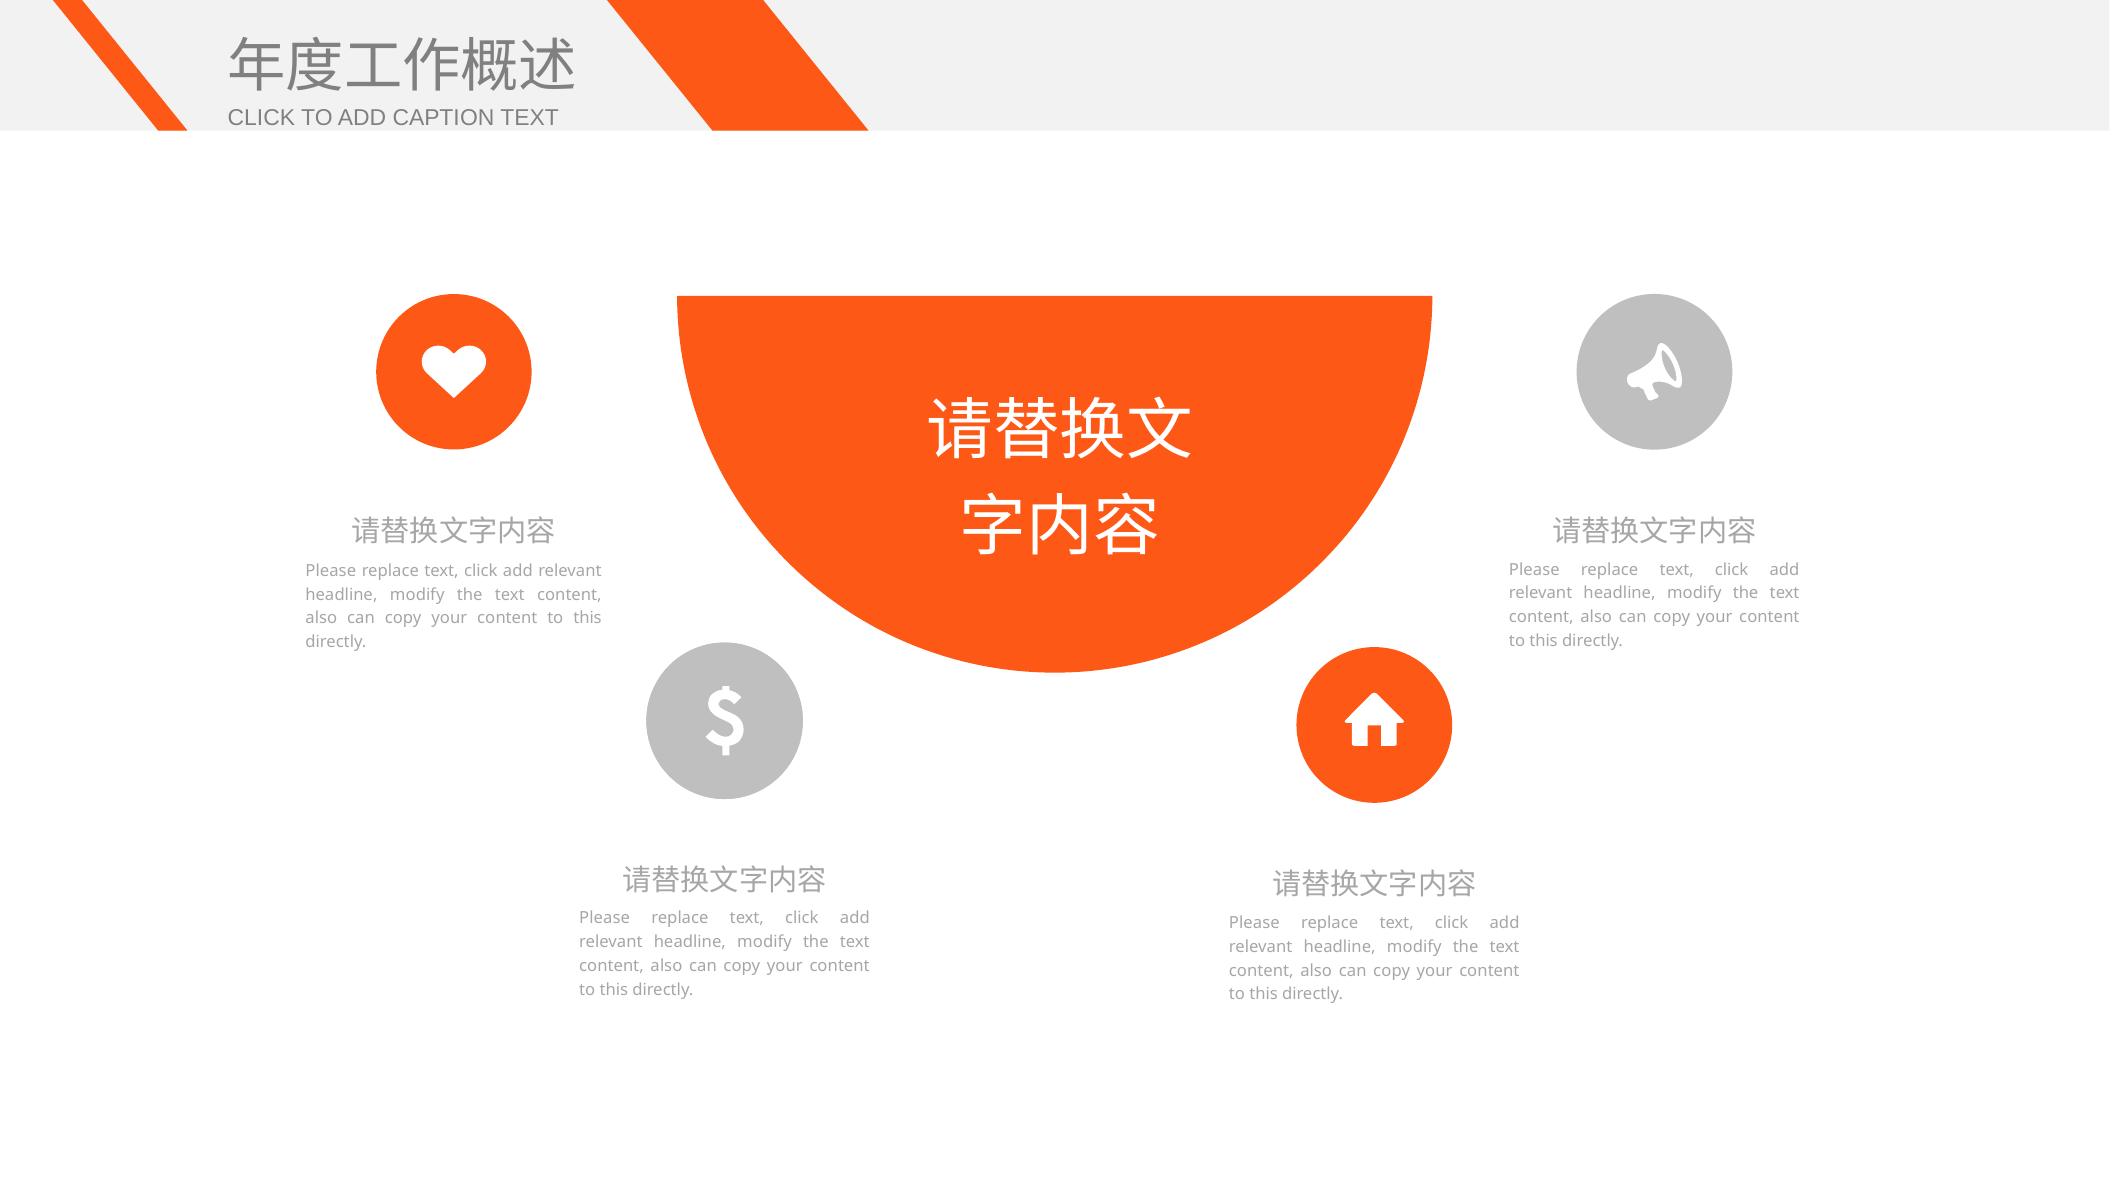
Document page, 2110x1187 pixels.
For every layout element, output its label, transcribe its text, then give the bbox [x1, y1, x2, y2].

text_box 请替换文字内容 [597, 853, 852, 896]
text_box Please replace text, click add relevant headline, modify the text content, also can copy your content to this directly. [1509, 554, 1800, 650]
text_box 请替换文字内容 [1527, 504, 1782, 547]
text_box [677, 295, 898, 639]
list Please replace text, click add relevant headline, modify the text content, also can copy your content to this directly. [305, 555, 603, 1187]
text_box Please replace text, click add relevant headline, modify the text content, also can copy your content to this directly. [1228, 907, 1520, 1004]
text_box [421, 345, 487, 399]
text_box [705, 686, 744, 756]
text_box Please replace text, click add relevant headline, modify the text content, also can copy your content to this directly. [579, 903, 871, 999]
text_box 请替换文字内容 [326, 504, 582, 547]
list 请替换文字内容 [898, 130, 1222, 804]
text_box [1344, 692, 1405, 746]
text_box 请替换文字内容 [1247, 858, 1502, 901]
text_box 年度工作概述 [227, 27, 607, 98]
text_box [1222, 295, 1433, 634]
text_box [1576, 293, 1733, 450]
text_box CLICK TO ADD CAPTION TEXT [227, 102, 607, 131]
text_box [376, 294, 532, 450]
text_box [1296, 647, 1453, 803]
text_box [1626, 343, 1682, 401]
text_box [646, 642, 803, 800]
